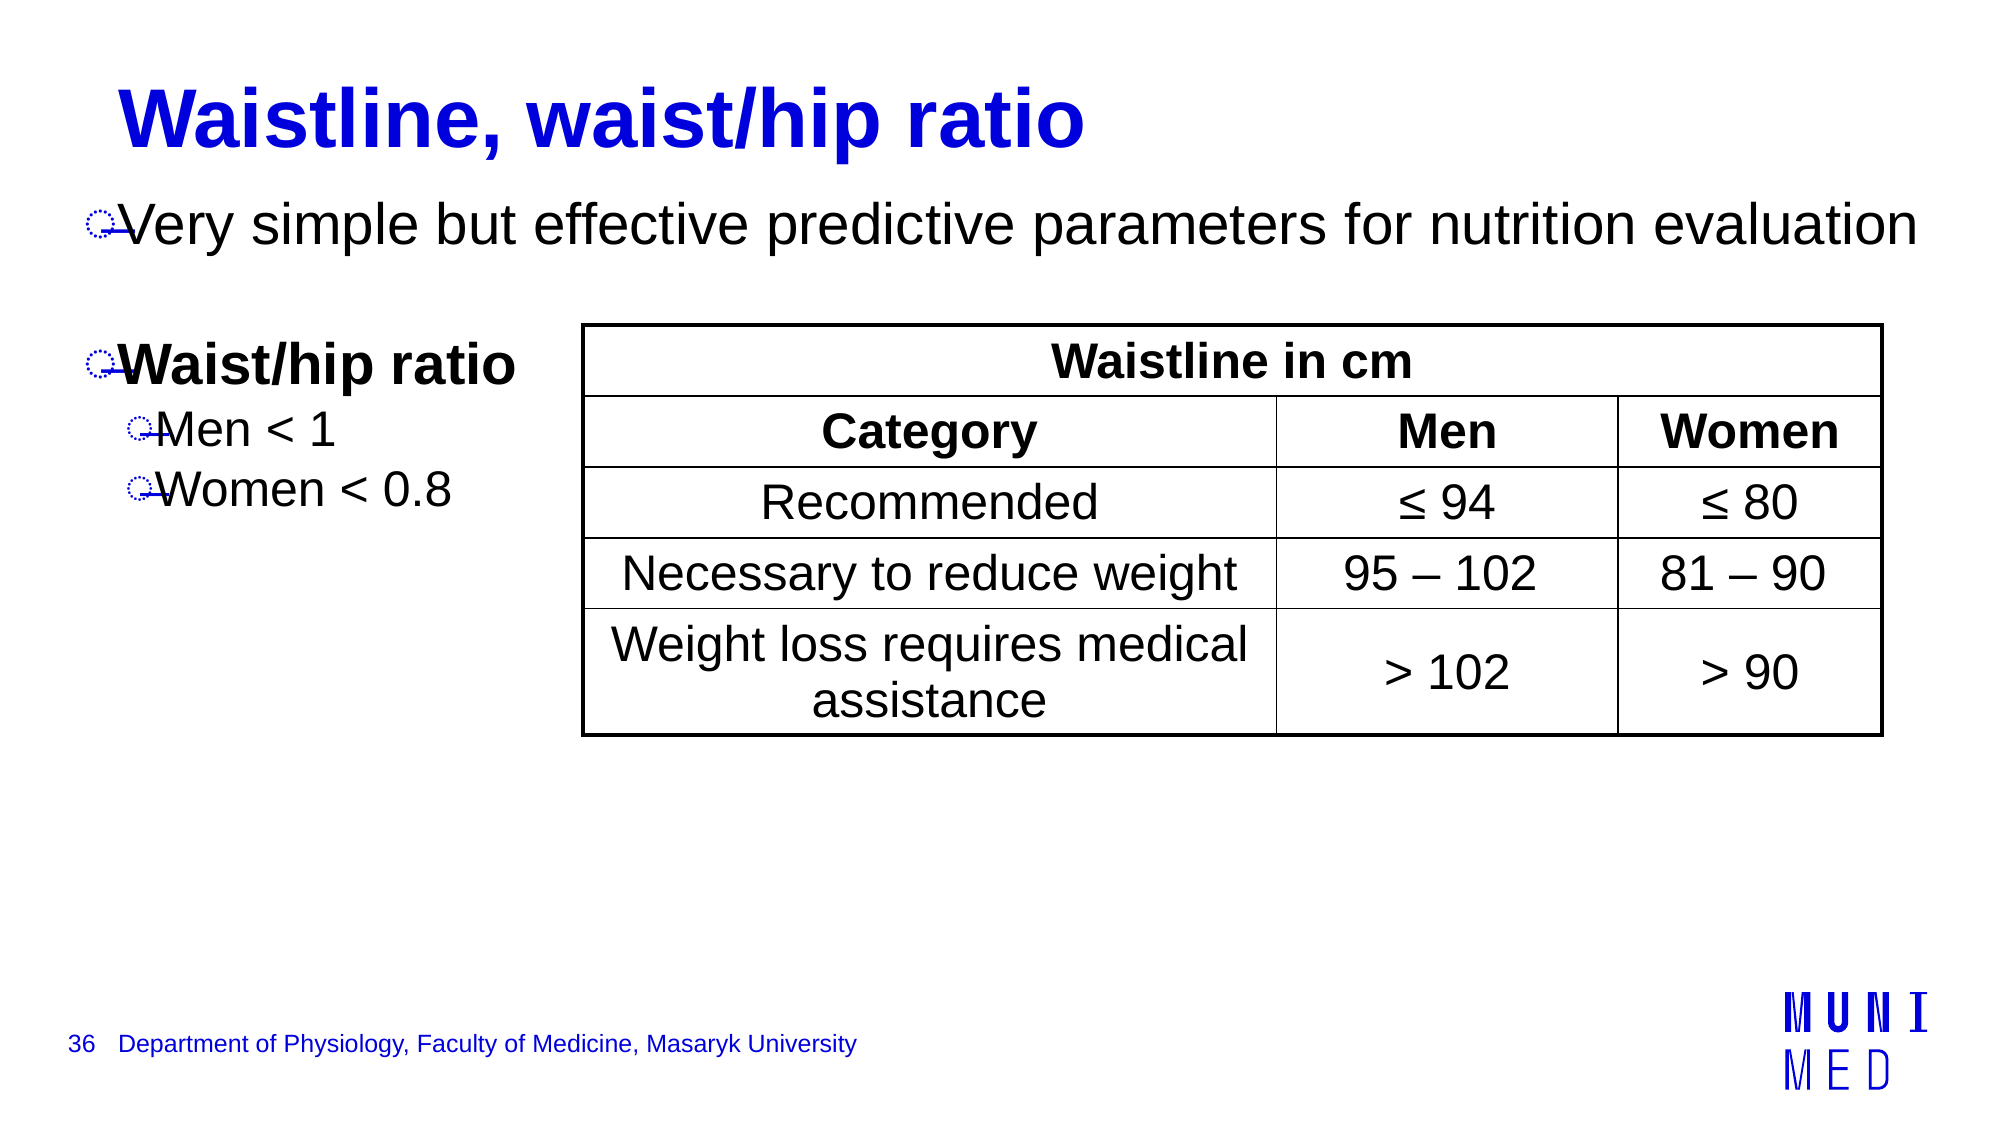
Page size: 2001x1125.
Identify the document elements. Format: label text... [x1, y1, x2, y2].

table_cell Category [585, 397, 1276, 466]
table_cell ≤ 94 [1277, 468, 1617, 537]
table_cell 95 – 102 [1277, 539, 1617, 608]
table_cell ≤ 80 [1619, 468, 1880, 537]
table_cell > 90 [1619, 609, 1880, 733]
footer Department of Physiology, Faculty of Medicine, Masaryk University [118, 1047, 1418, 1063]
slide_number 36 [67, 1021, 110, 1063]
table_cell Women [1619, 397, 1880, 466]
list Very simple but effective predictive parameters for nutrition evaluation Waist/hip ratio Men < 1 Women < 0.8 [71, 186, 1956, 1047]
table_cell 81 – 90 [1619, 539, 1880, 608]
title Waistline, waist/hip ratio [118, 80, 1883, 155]
table_header Waistline in cm [585, 327, 1880, 395]
table_cell Recommended [585, 468, 1276, 537]
table_cell Necessary to reduce weight [585, 539, 1276, 608]
table_cell Men [1277, 397, 1617, 466]
table_cell Weight loss requires medical assistance [585, 609, 1276, 733]
table_cell > 102 [1277, 609, 1617, 733]
